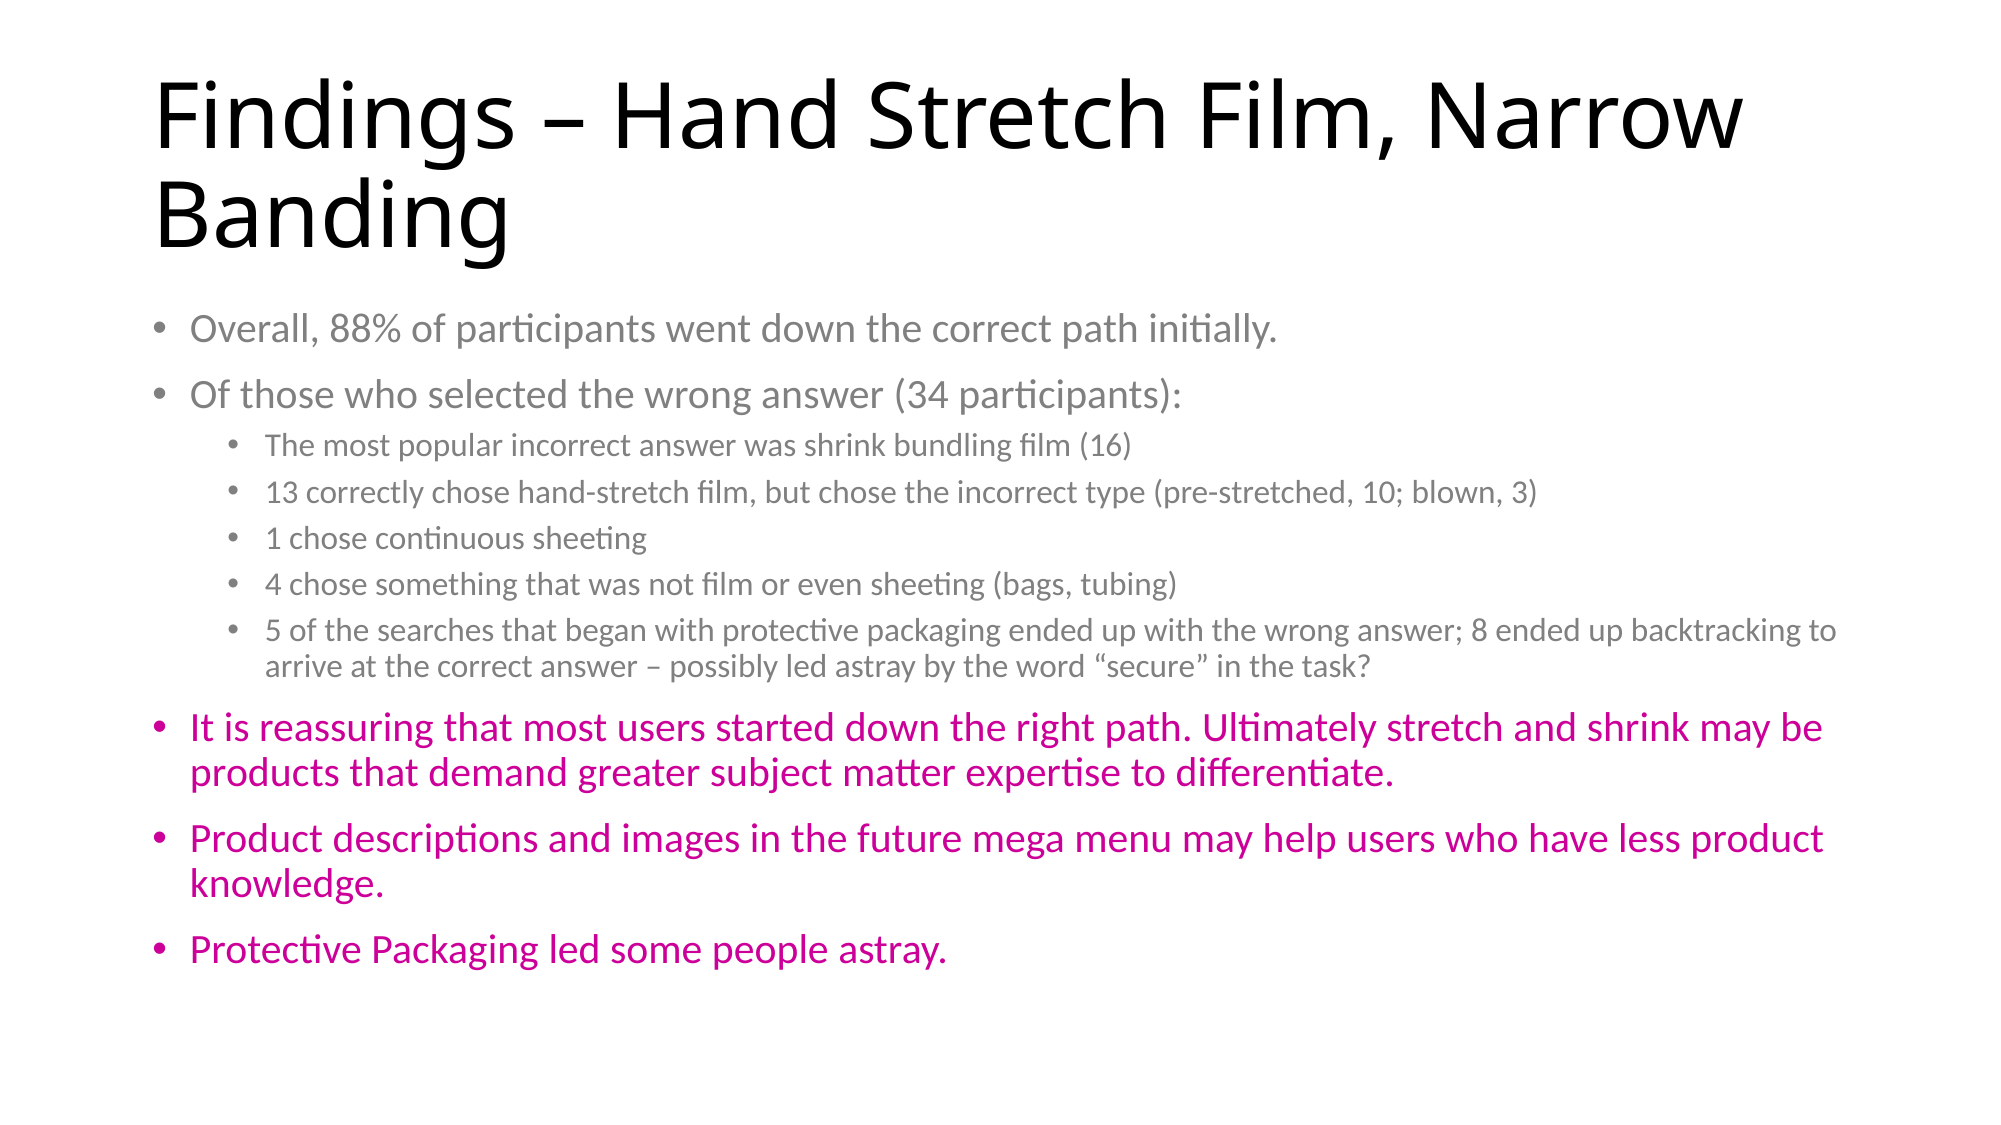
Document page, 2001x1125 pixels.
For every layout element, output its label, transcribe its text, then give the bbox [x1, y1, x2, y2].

title Findings – Hand Stretch Film, Narrow Banding [137, 59, 1863, 278]
list Overall, 88% of participants went down the correct path initially. Of those who selected the wrong answer (34 participants): The most popular incorrect answer was shrink bundling film (16) 13 correctly chose hand-stretch film, but chose the incorrect type (pre-stretched, 10; blown, 3) 1 chose continuous sheeting 4 chose something that was not film or even sheeting (bags, tubing) 5 of the searches that began with protective packaging ended up with the wrong answer; 8 ended up backtracking to arrive at the correct answer – possibly led astray by the word “secure” in the task? It is reassuring that most users started down the right path. Ultimately stretch and shrink may be products that demand greater subject matter expertise to differentiate. Product descriptions and images in the future mega menu may help users who have less product knowledge. Protective Packaging led some people astray. [137, 299, 1863, 1014]
